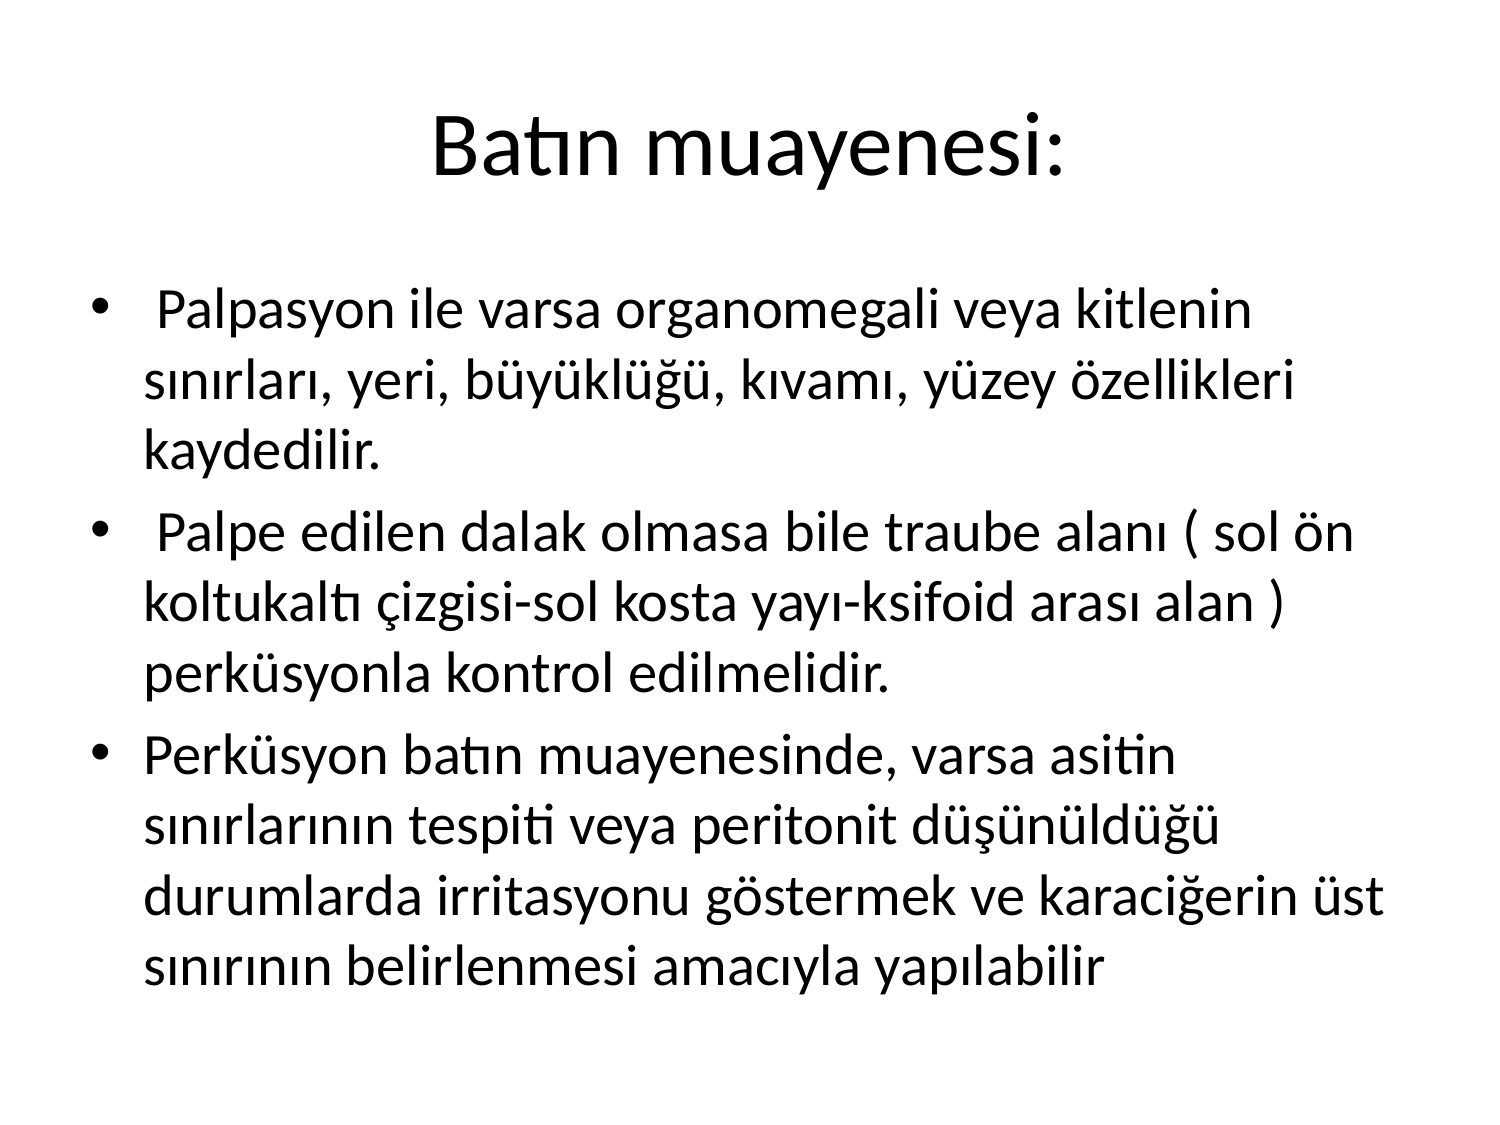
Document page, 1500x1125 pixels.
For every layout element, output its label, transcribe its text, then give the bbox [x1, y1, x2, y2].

title Batın muayenesi: [75, 45, 1425, 233]
list Palpasyon ile varsa organomegali veya kitlenin sınırları, yeri, büyüklüğü, kıvamı, yüzey özellikleri kaydedilir. Palpe edilen dalak olmasa bile traube alanı ( sol ön koltukaltı çizgisi-sol kosta yayı-ksifoid arası alan ) perküsyonla kontrol edilmelidir. Perküsyon batın muayenesinde, varsa asitin sınırlarının tespiti veya peritonit düşünüldüğü durumlarda irritasyonu göstermek ve karaciğerin üst sınırının belirlenmesi amacıyla yapılabilir [75, 262, 1425, 1005]
